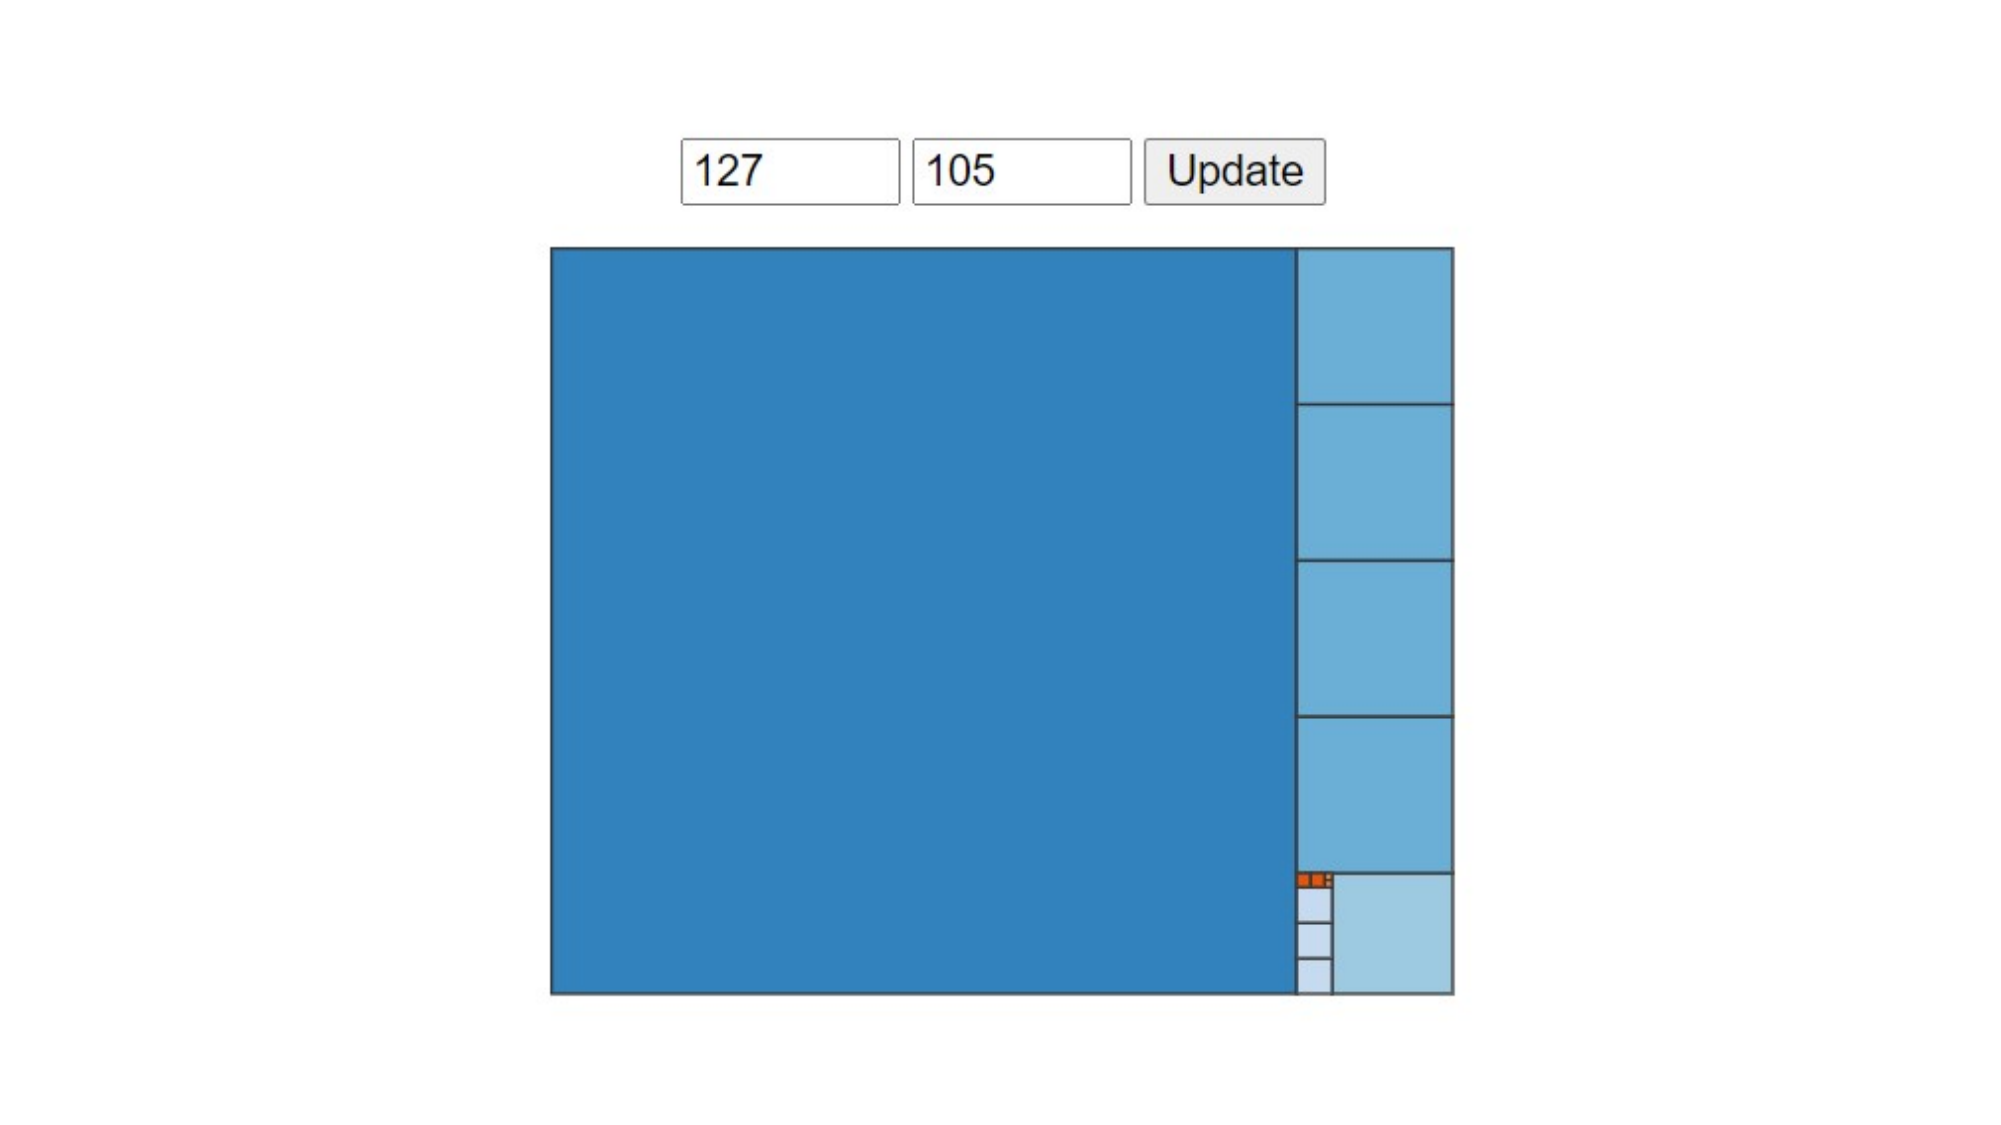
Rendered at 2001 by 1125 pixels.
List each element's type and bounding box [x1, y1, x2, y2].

picture [521, 101, 1483, 1028]
